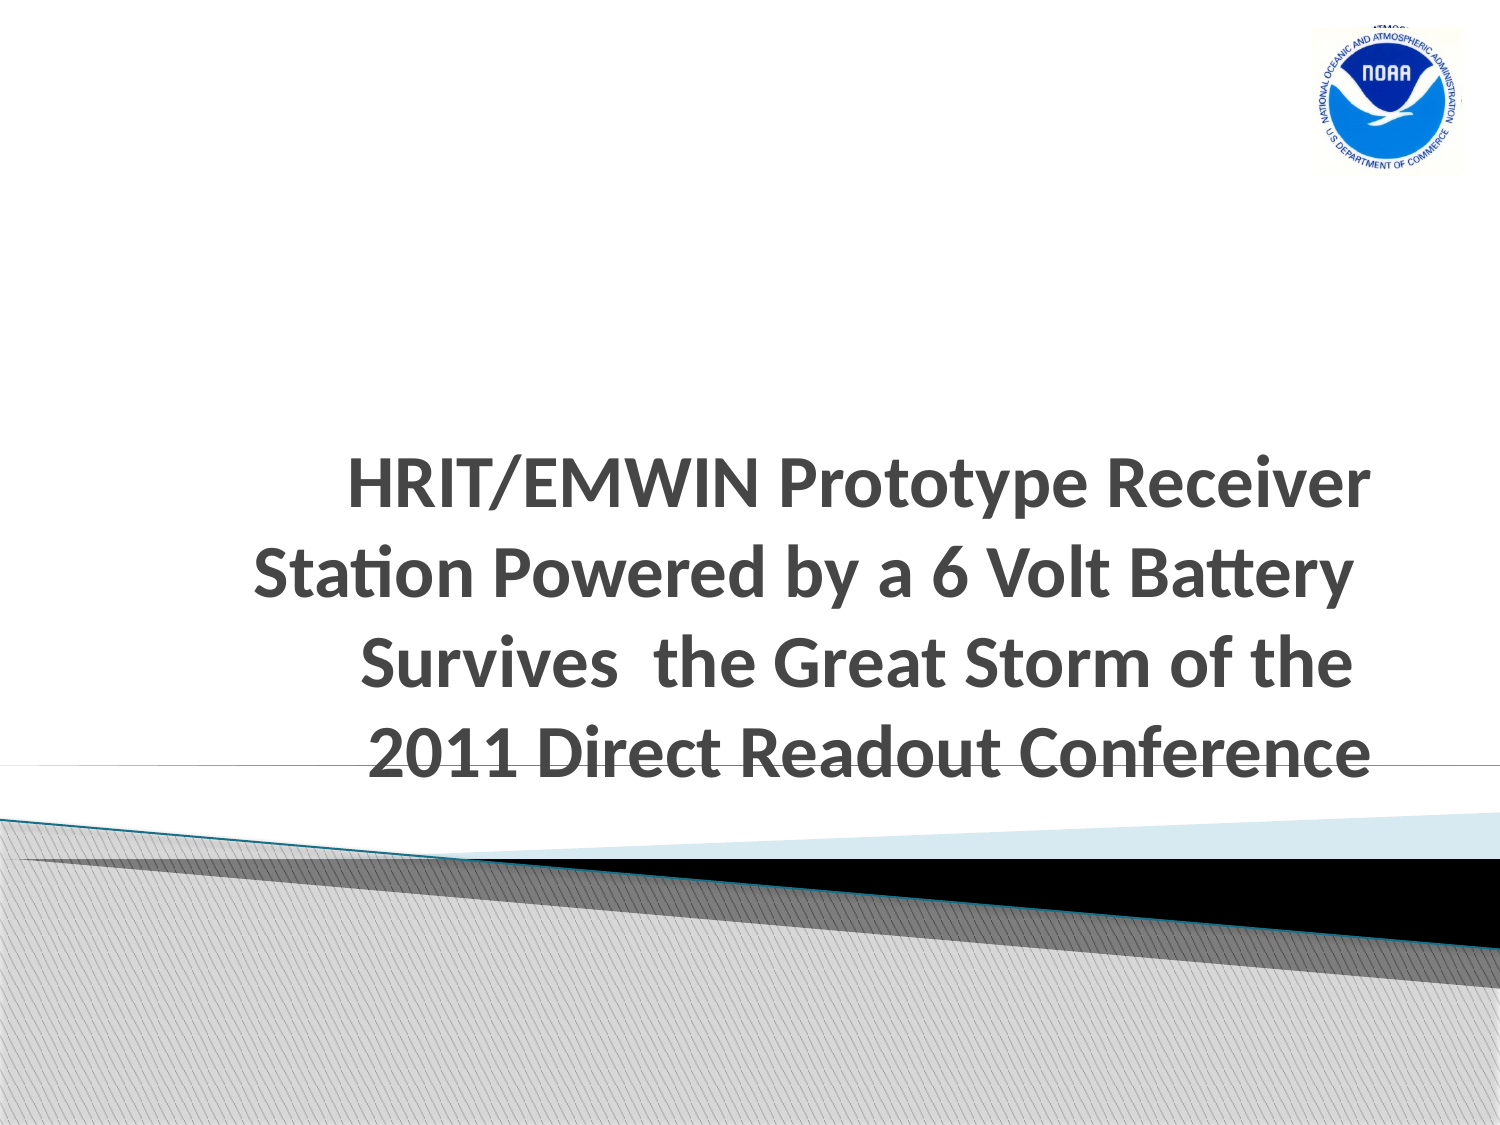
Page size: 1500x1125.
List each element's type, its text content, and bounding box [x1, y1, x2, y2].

picture [5, 859, 1500, 989]
title HRIT/EMWIN Prototype Receiver Station Powered by a 6 Volt Battery Survives the Great Storm of the 2011 Direct Readout Conference [112, 287, 1388, 800]
picture [1312, 24, 1464, 176]
